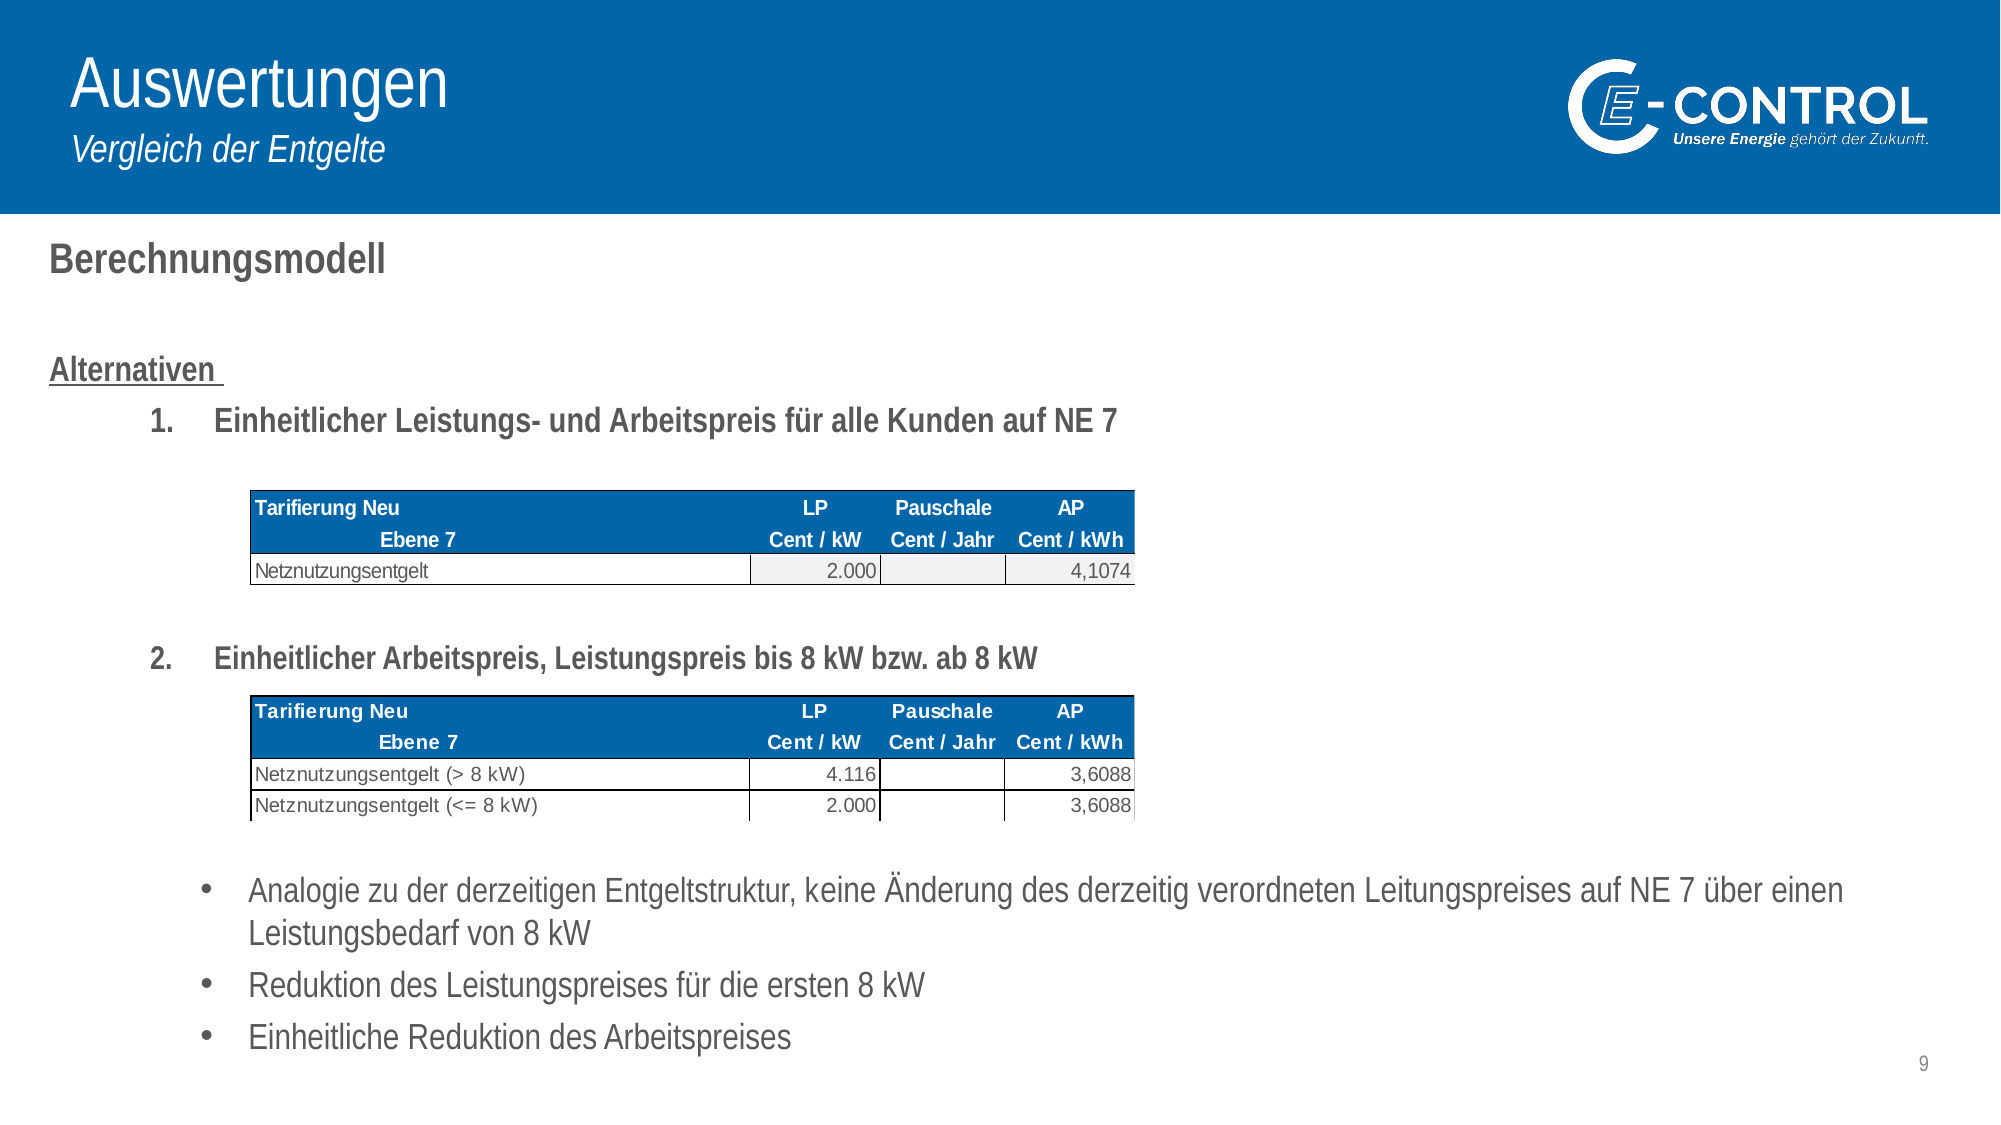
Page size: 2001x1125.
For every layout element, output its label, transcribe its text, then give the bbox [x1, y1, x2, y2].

title Auswertungen [70, 42, 1528, 122]
picture [249, 489, 1137, 586]
list Berechnungsmodell Alternativen Einheitlicher Leistungs- und Arbeitspreis für alle Kunden auf NE 7 Einheitlicher Arbeitspreis, Leistungspreis bis 8 kW bzw. ab 8 kW Analogie zu der derzeitigen Entgeltstruktur, keine Änderung des derzeitig verordneten Leitungspreises auf NE 7 über einen Leistungsbedarf von 8 kW Reduktion des Leistungspreises für die ersten 8 kW Einheitliche Reduktion des Arbeitspreises [49, 230, 1908, 1063]
slide_number 9 [1692, 1043, 1930, 1083]
picture [1568, 59, 1928, 154]
picture [249, 694, 1137, 823]
list Vergleich der Entgelte [70, 122, 1528, 171]
